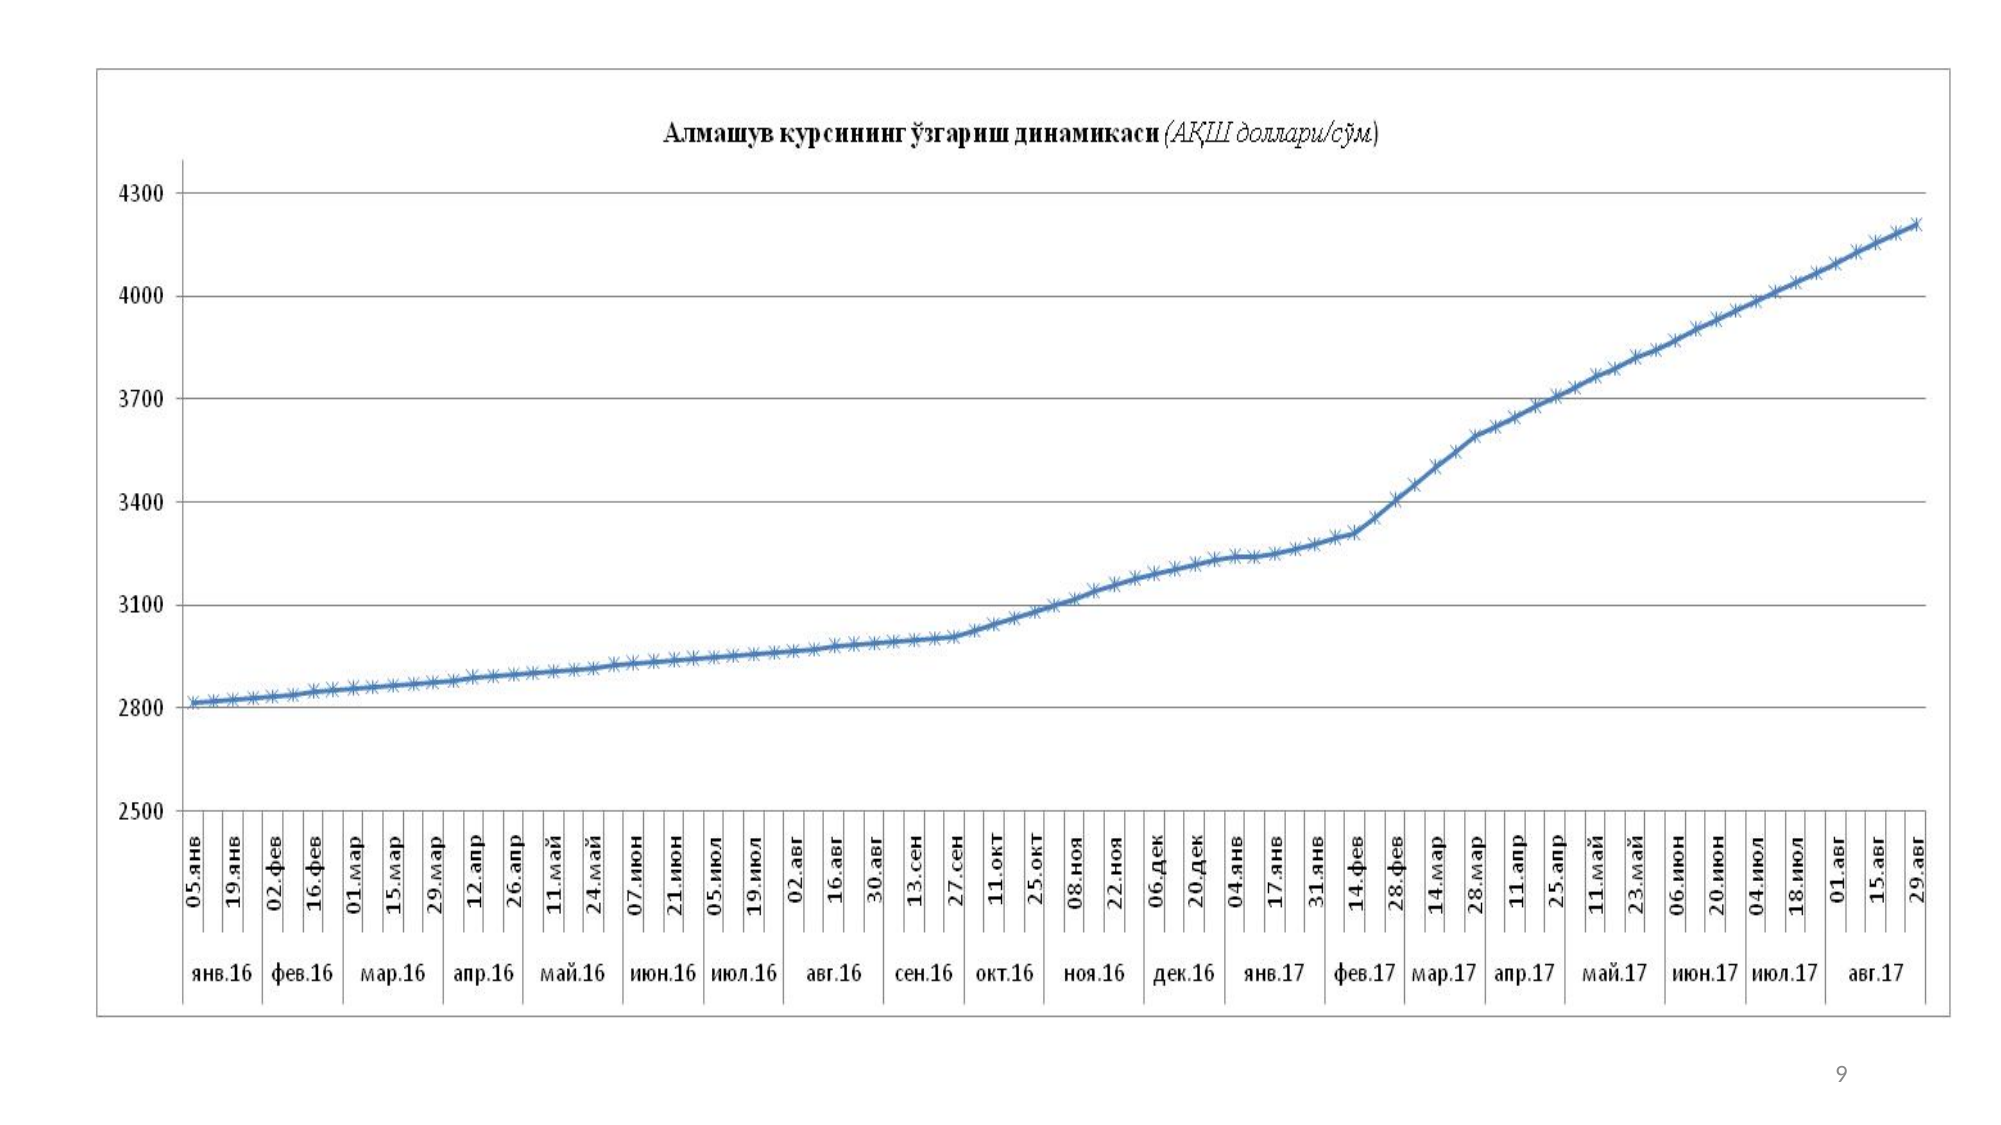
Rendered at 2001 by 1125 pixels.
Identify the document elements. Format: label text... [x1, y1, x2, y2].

picture [95, 67, 1952, 1019]
text_box 9 [1412, 1042, 1863, 1103]
